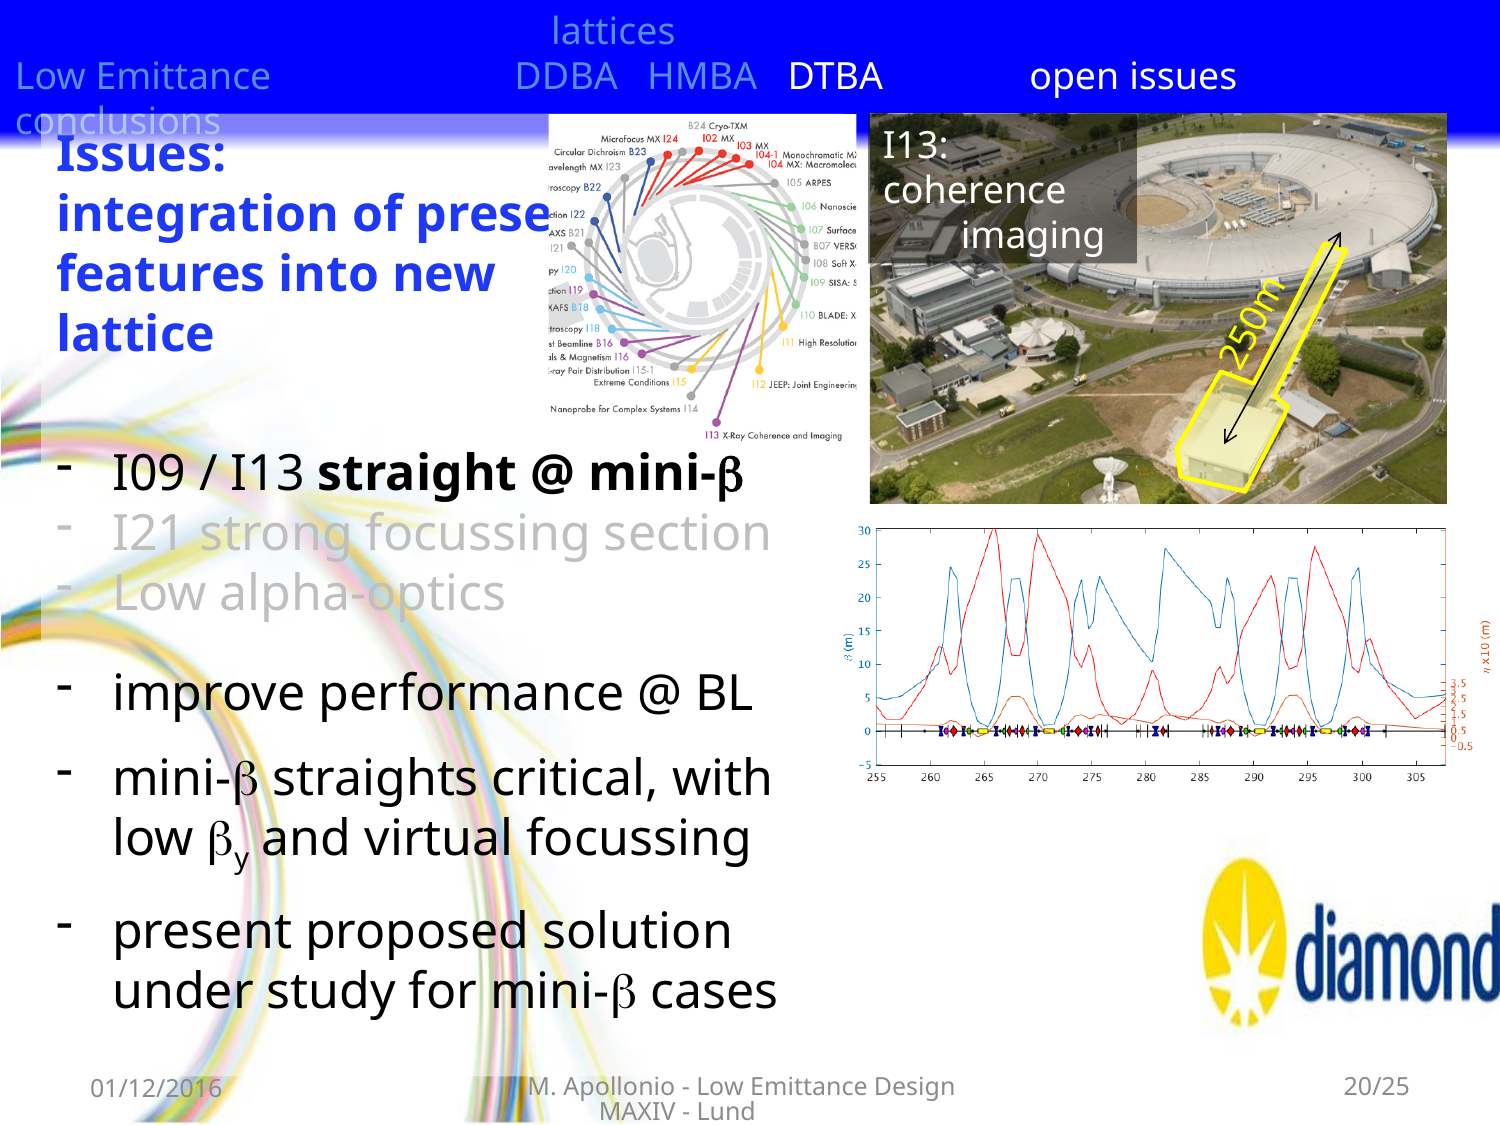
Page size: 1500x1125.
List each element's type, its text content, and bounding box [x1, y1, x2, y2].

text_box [1223, 231, 1341, 445]
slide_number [75, 1077, 425, 1118]
text_box lattices Low Emittance DDBA HMBA DTBA open issues conclusions [0, 0, 1500, 150]
footer M. Apollonio - Low Emittance Design MAXIV - Lund [512, 1057, 988, 1118]
text_box Issues: integration of present features into new lattice I09 / I13 straight @ mini-b I21 strong focussing section Low alpha-optics improve performance @ BL mini-b straights critical, with low by and virtual focussing present proposed solution under study for mini-b cases [41, 113, 845, 1077]
slide_number 20/25 [1074, 1057, 1425, 1118]
picture [0, 113, 1500, 1125]
